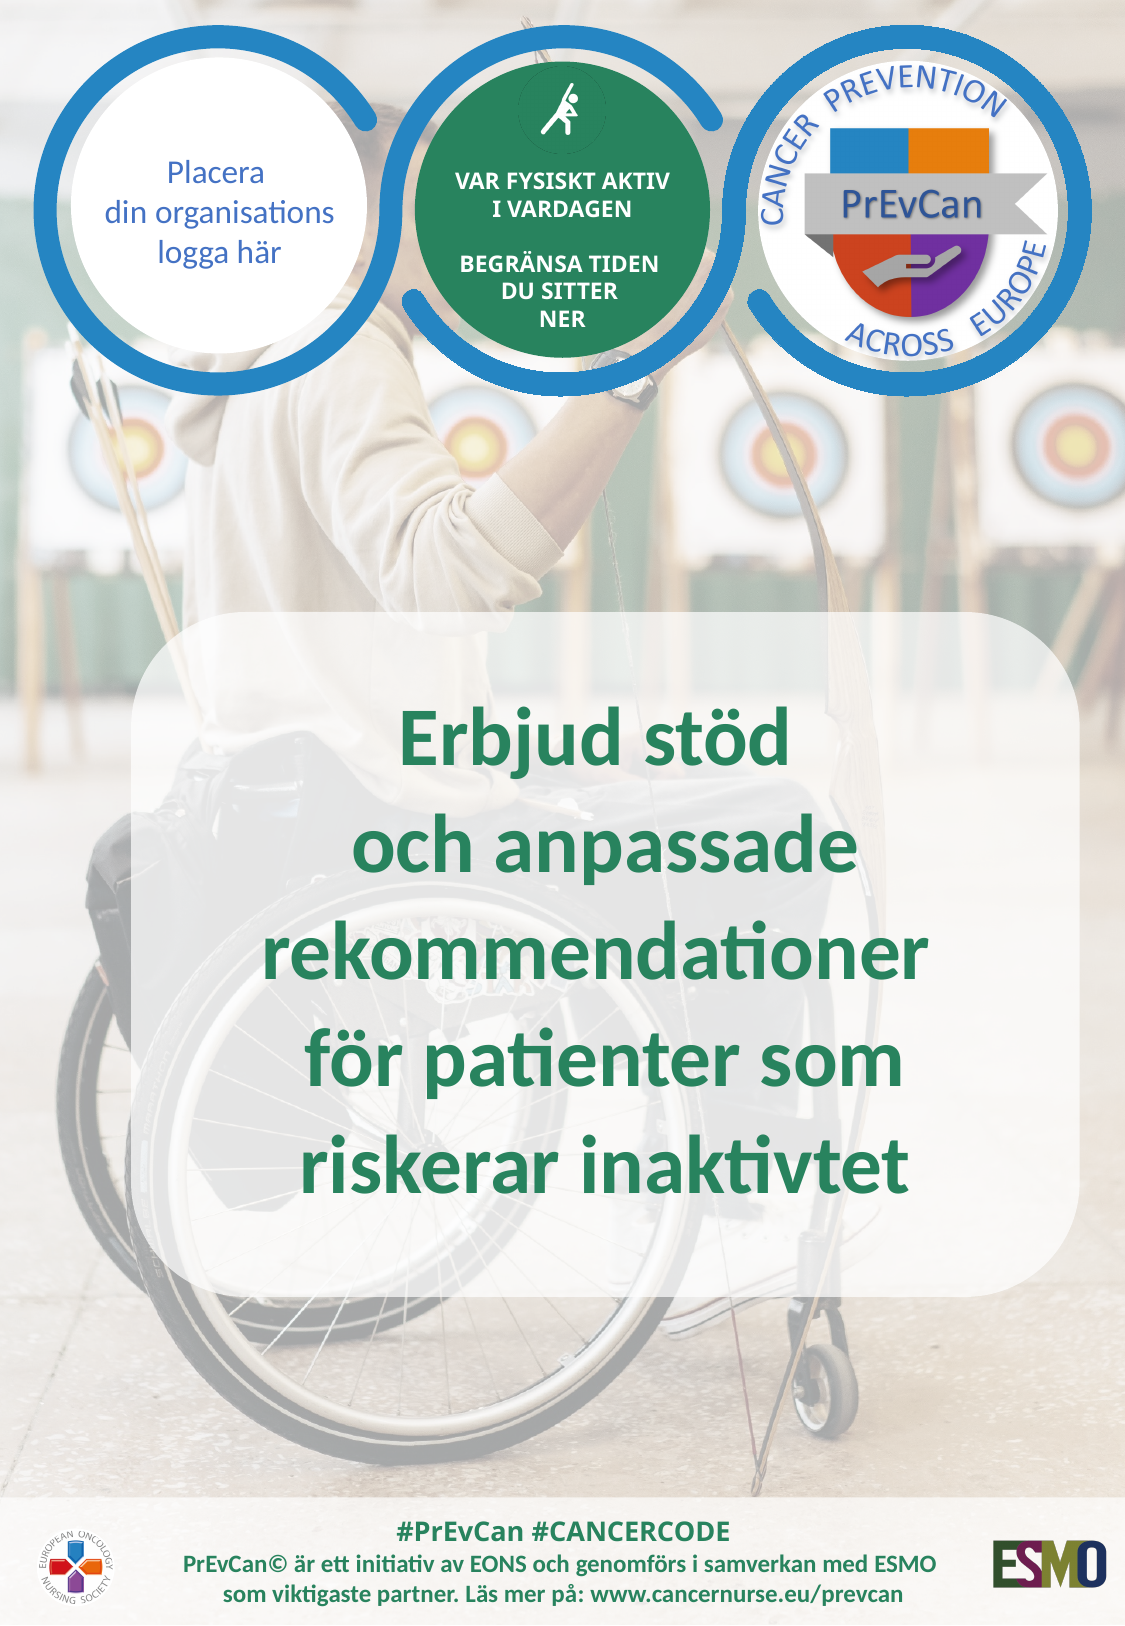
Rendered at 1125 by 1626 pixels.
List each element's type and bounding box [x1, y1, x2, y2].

text_box [0, 0, 1125, 1625]
